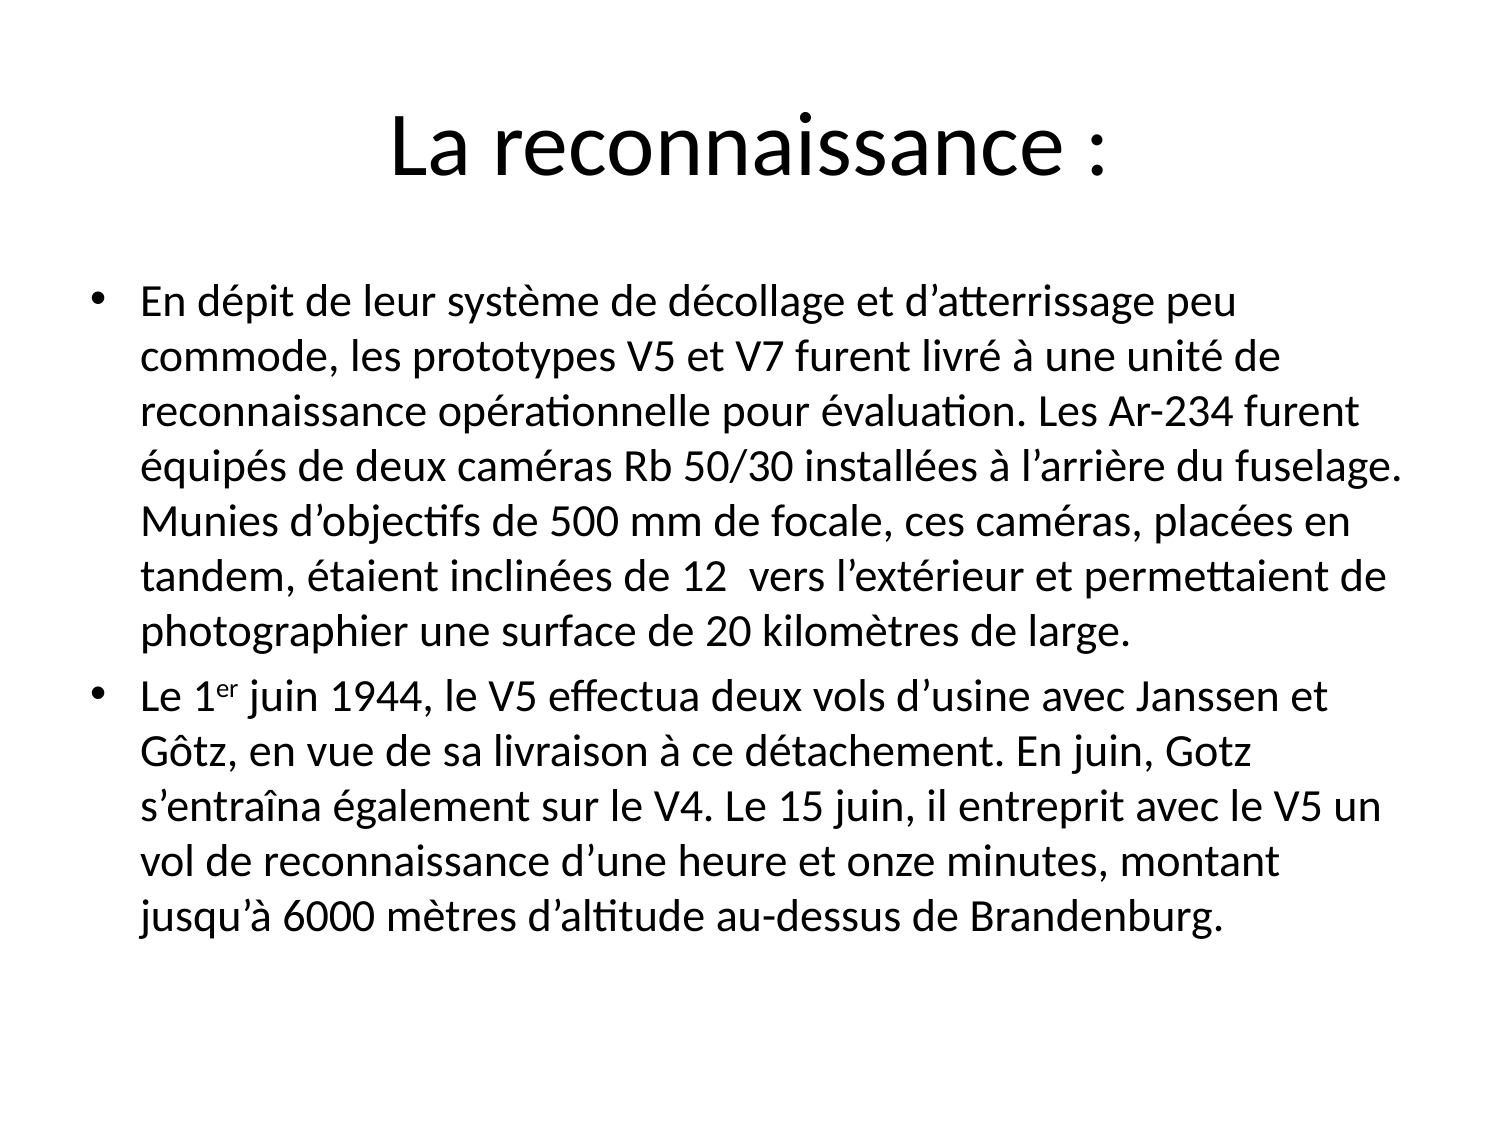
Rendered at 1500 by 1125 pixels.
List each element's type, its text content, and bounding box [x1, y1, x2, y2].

title La reconnaissance : [75, 45, 1425, 233]
list En dépit de leur système de décollage et d’atterrissage peu commode, les prototypes V5 et V7 furent livré à une unité de reconnaissance opérationnelle pour évaluation. Les Ar-234 furent équipés de deux caméras Rb 50/30 installées à l’arrière du fuselage. Munies d’objectifs de 500 mm de focale, ces caméras, placées en tandem, étaient inclinées de 12 vers l’extérieur et permettaient de photographier une surface de 20 kilomètres de large. Le 1er juin 1944, le V5 effectua deux vols d’usine avec Janssen et Gôtz, en vue de sa livraison à ce détachement. En juin, Gotz s’entraîna également sur le V4. Le 15 juin, il entreprit avec le V5 un vol de reconnaissance d’une heure et onze minutes, montant jusqu’à 6000 mètres d’altitude au-dessus de Brandenburg. [75, 262, 1425, 1005]
